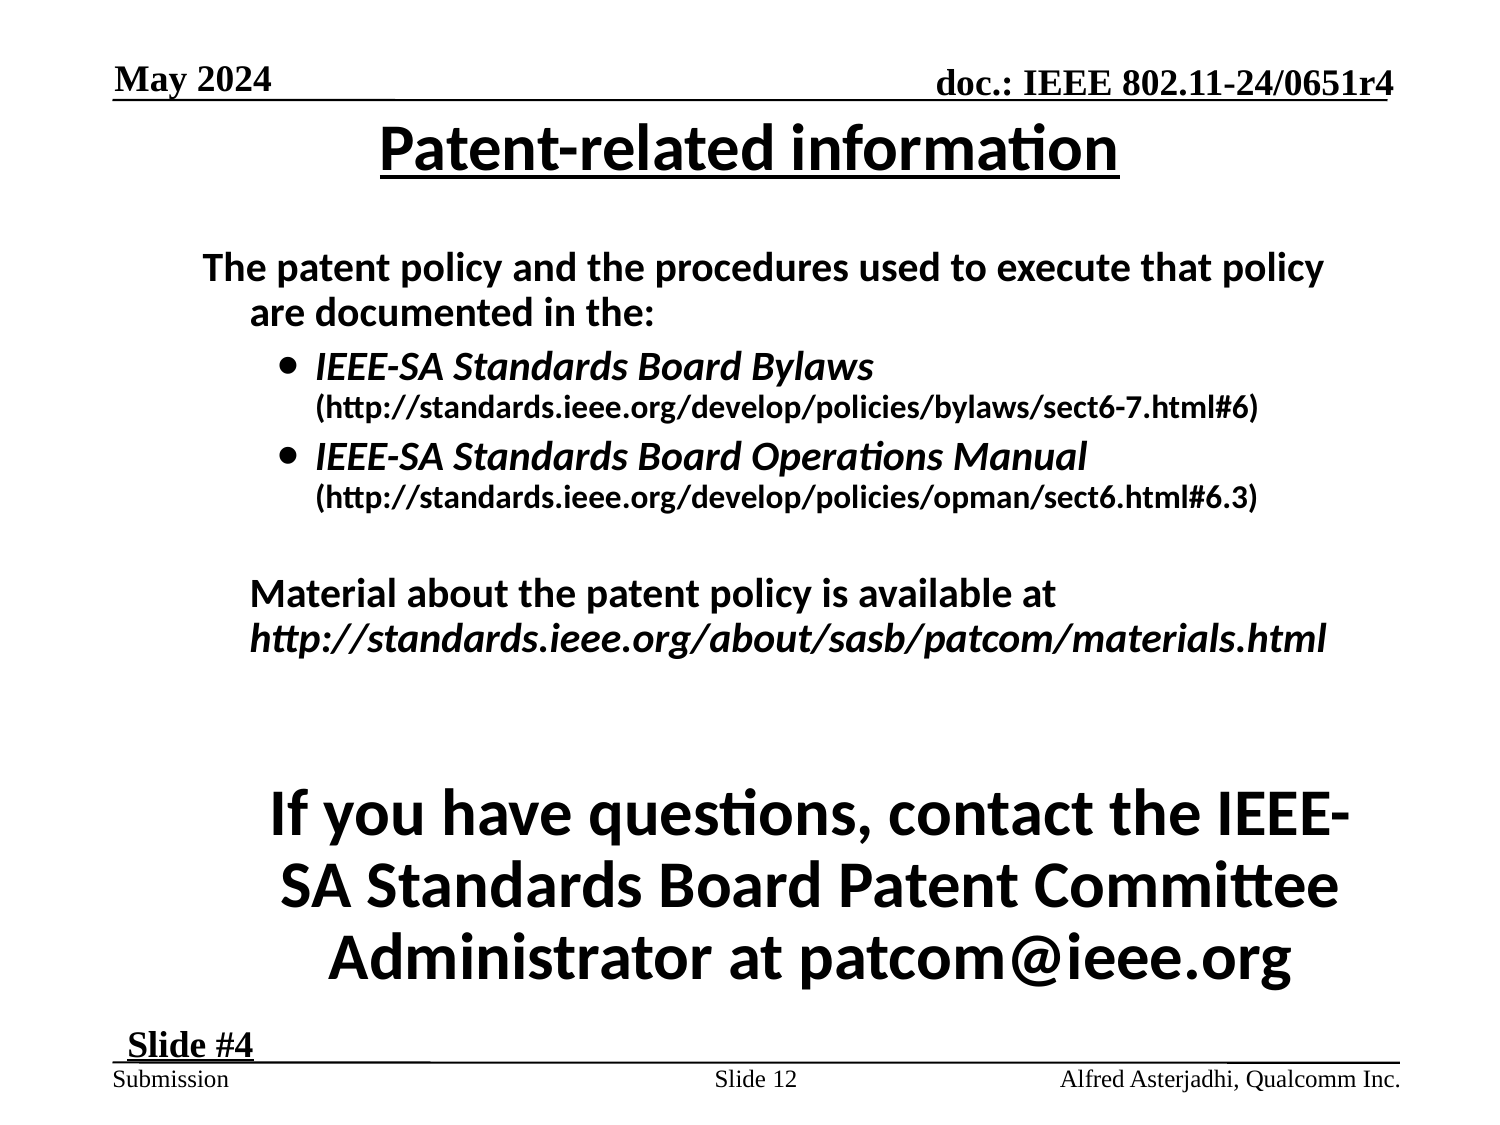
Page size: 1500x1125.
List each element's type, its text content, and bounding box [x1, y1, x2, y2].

slide_number Slide 12 [712, 1061, 800, 1123]
footer Alfred Asterjadhi, Qualcomm Inc. [878, 1061, 1402, 1093]
text_box Slide #4 [112, 1012, 269, 1073]
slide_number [114, 54, 493, 100]
list The patent policy and the procedures used to execute that policy are documented in the: IEEE-SA Standards Board Bylaws (http://standards.ieee.org/develop/policies/bylaws/sect6-7.html#6) IEEE-SA Standards Board Operations Manual (http://standards.ieee.org/develop/policies/opman/sect6.html#6.3) Material about the patent policy is available at http://standards.ieee.org/about/sasb/patcom/materials.html If you have questions, contact the IEEE-SA Standards Board Patent Committee Administrator at patcom@ieee.org [112, 237, 1388, 913]
title Patent-related information [112, 112, 1388, 176]
